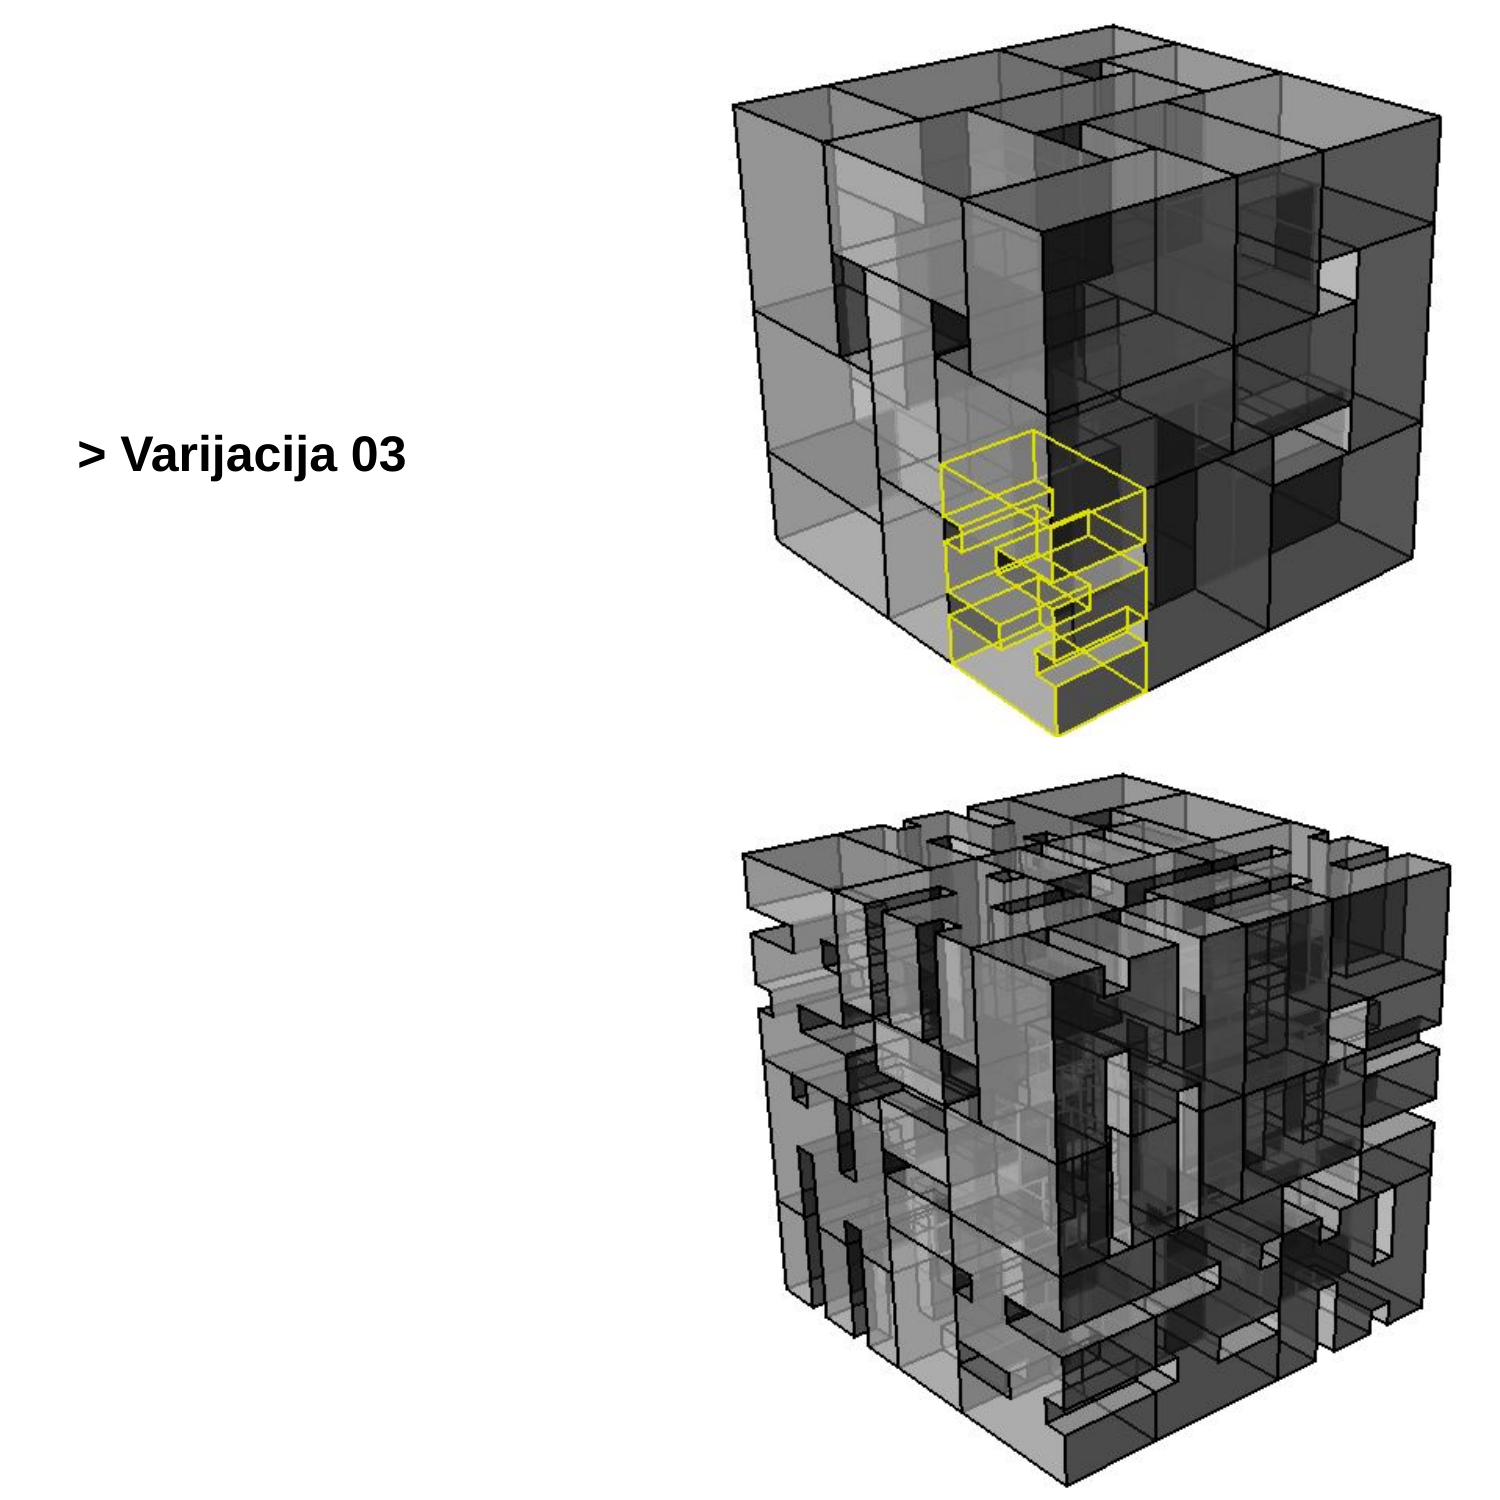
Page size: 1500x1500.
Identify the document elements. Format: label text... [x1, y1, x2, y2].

picture [704, 0, 1500, 1500]
text_box > Varijacija 03 [62, 413, 563, 489]
